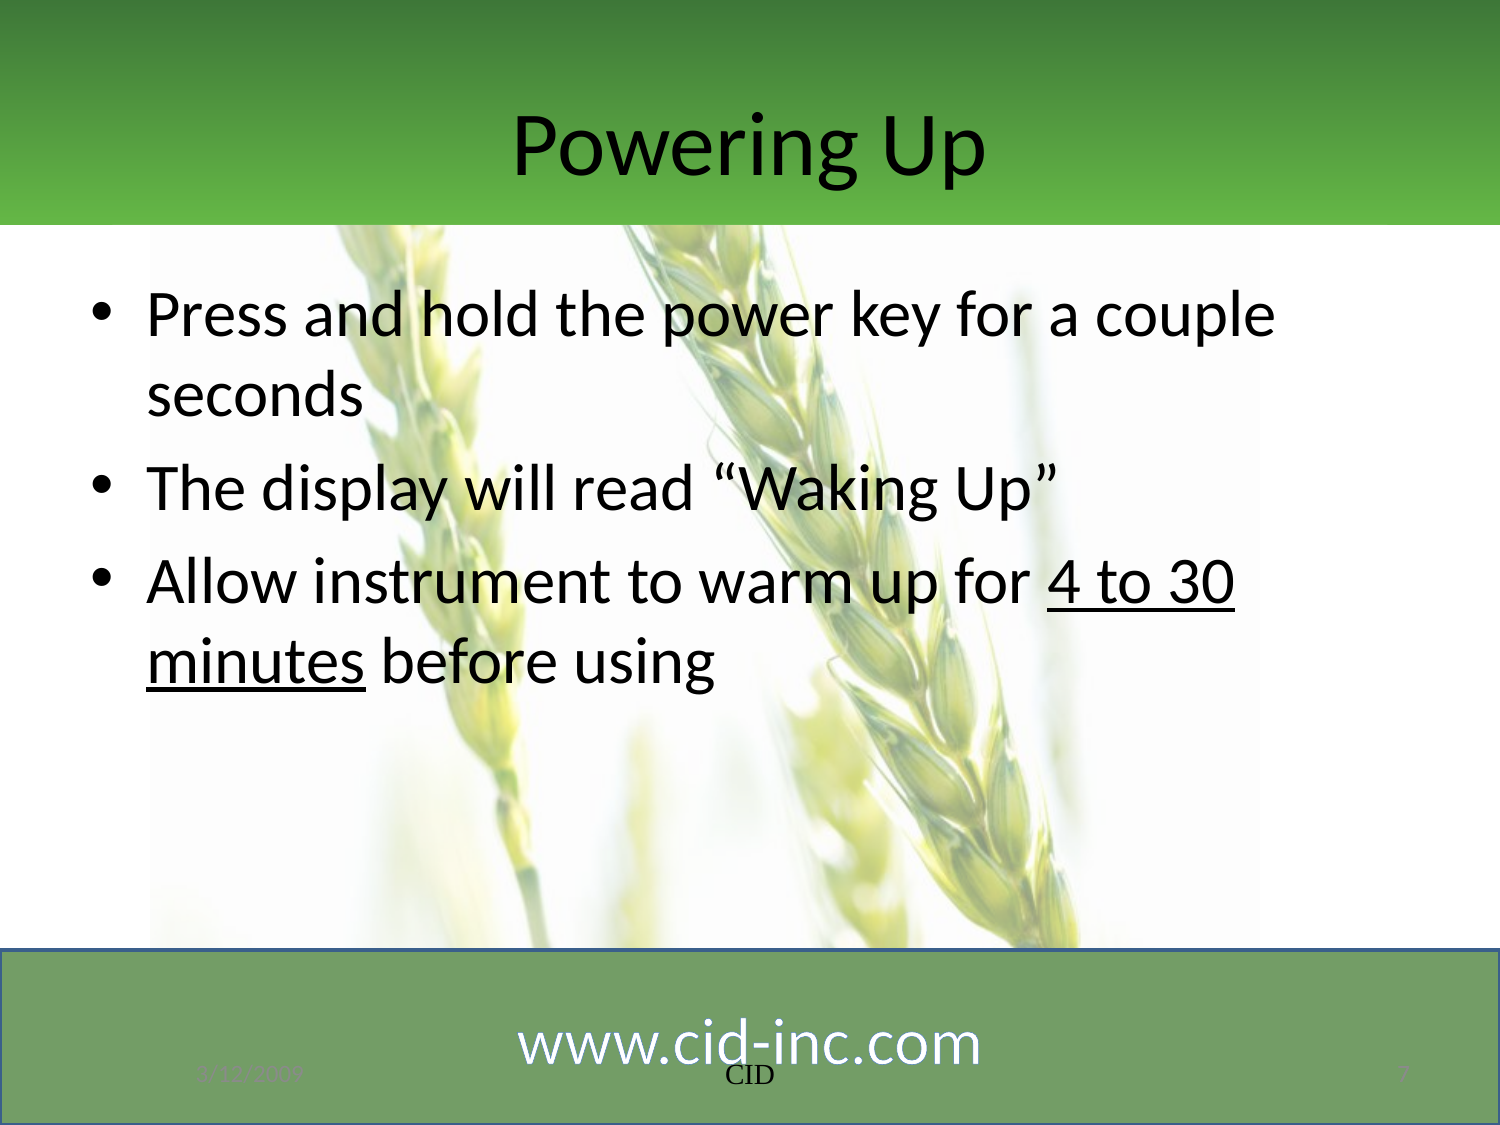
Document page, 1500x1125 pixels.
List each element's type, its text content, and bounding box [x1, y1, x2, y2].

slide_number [75, 1042, 425, 1103]
slide_number 7 [1074, 1042, 1426, 1103]
list Press and hold the power key for a couple seconds The display will read “Waking Up” Allow instrument to warm up for 4 to 30 minutes before using [74, 262, 1426, 1006]
footer CID [512, 1042, 988, 1103]
title Powering Up [74, 44, 1426, 233]
